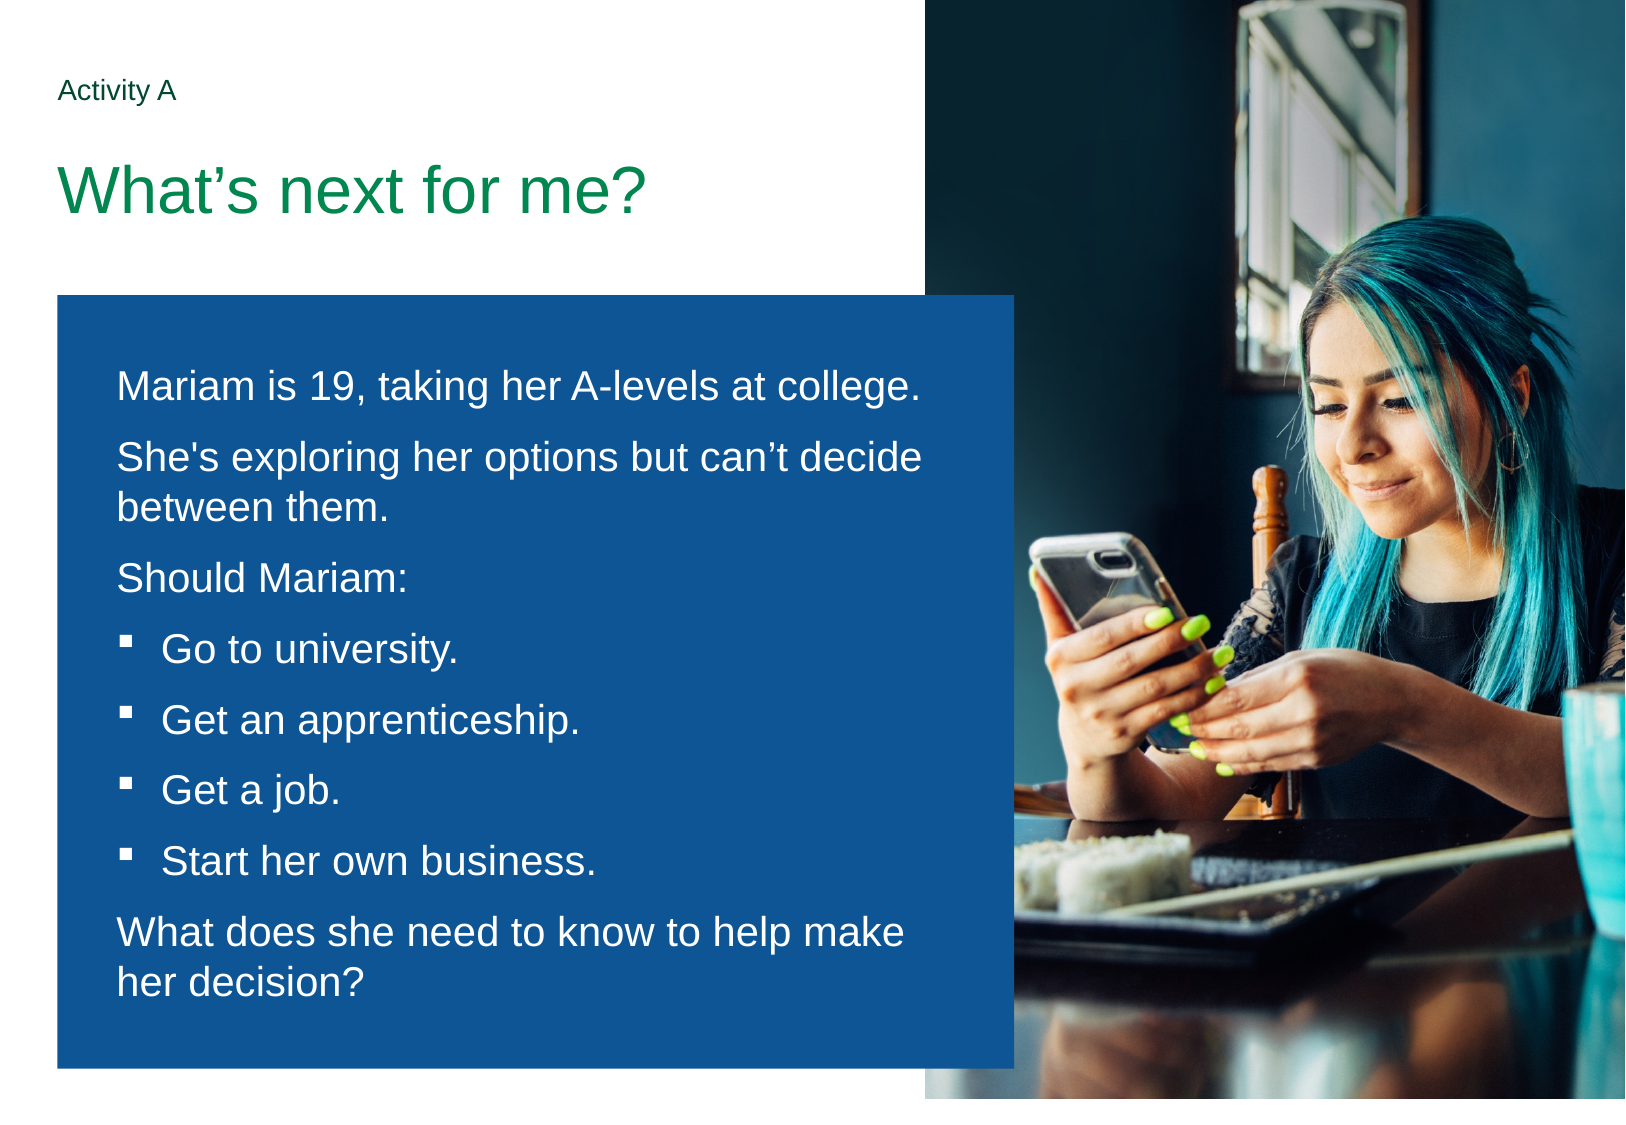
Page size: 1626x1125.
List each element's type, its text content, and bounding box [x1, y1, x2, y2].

title Activity A What’s next for me? [57, 54, 886, 215]
text_box Mariam is 19, taking her A-levels at college. She's exploring her options but can’t decide between them. Should Mariam: Go to university. Get an apprenticeship. Get a job. Start her own business. What does she need to know to help make her decision? [57, 295, 919, 1069]
picture [925, 0, 1625, 1099]
